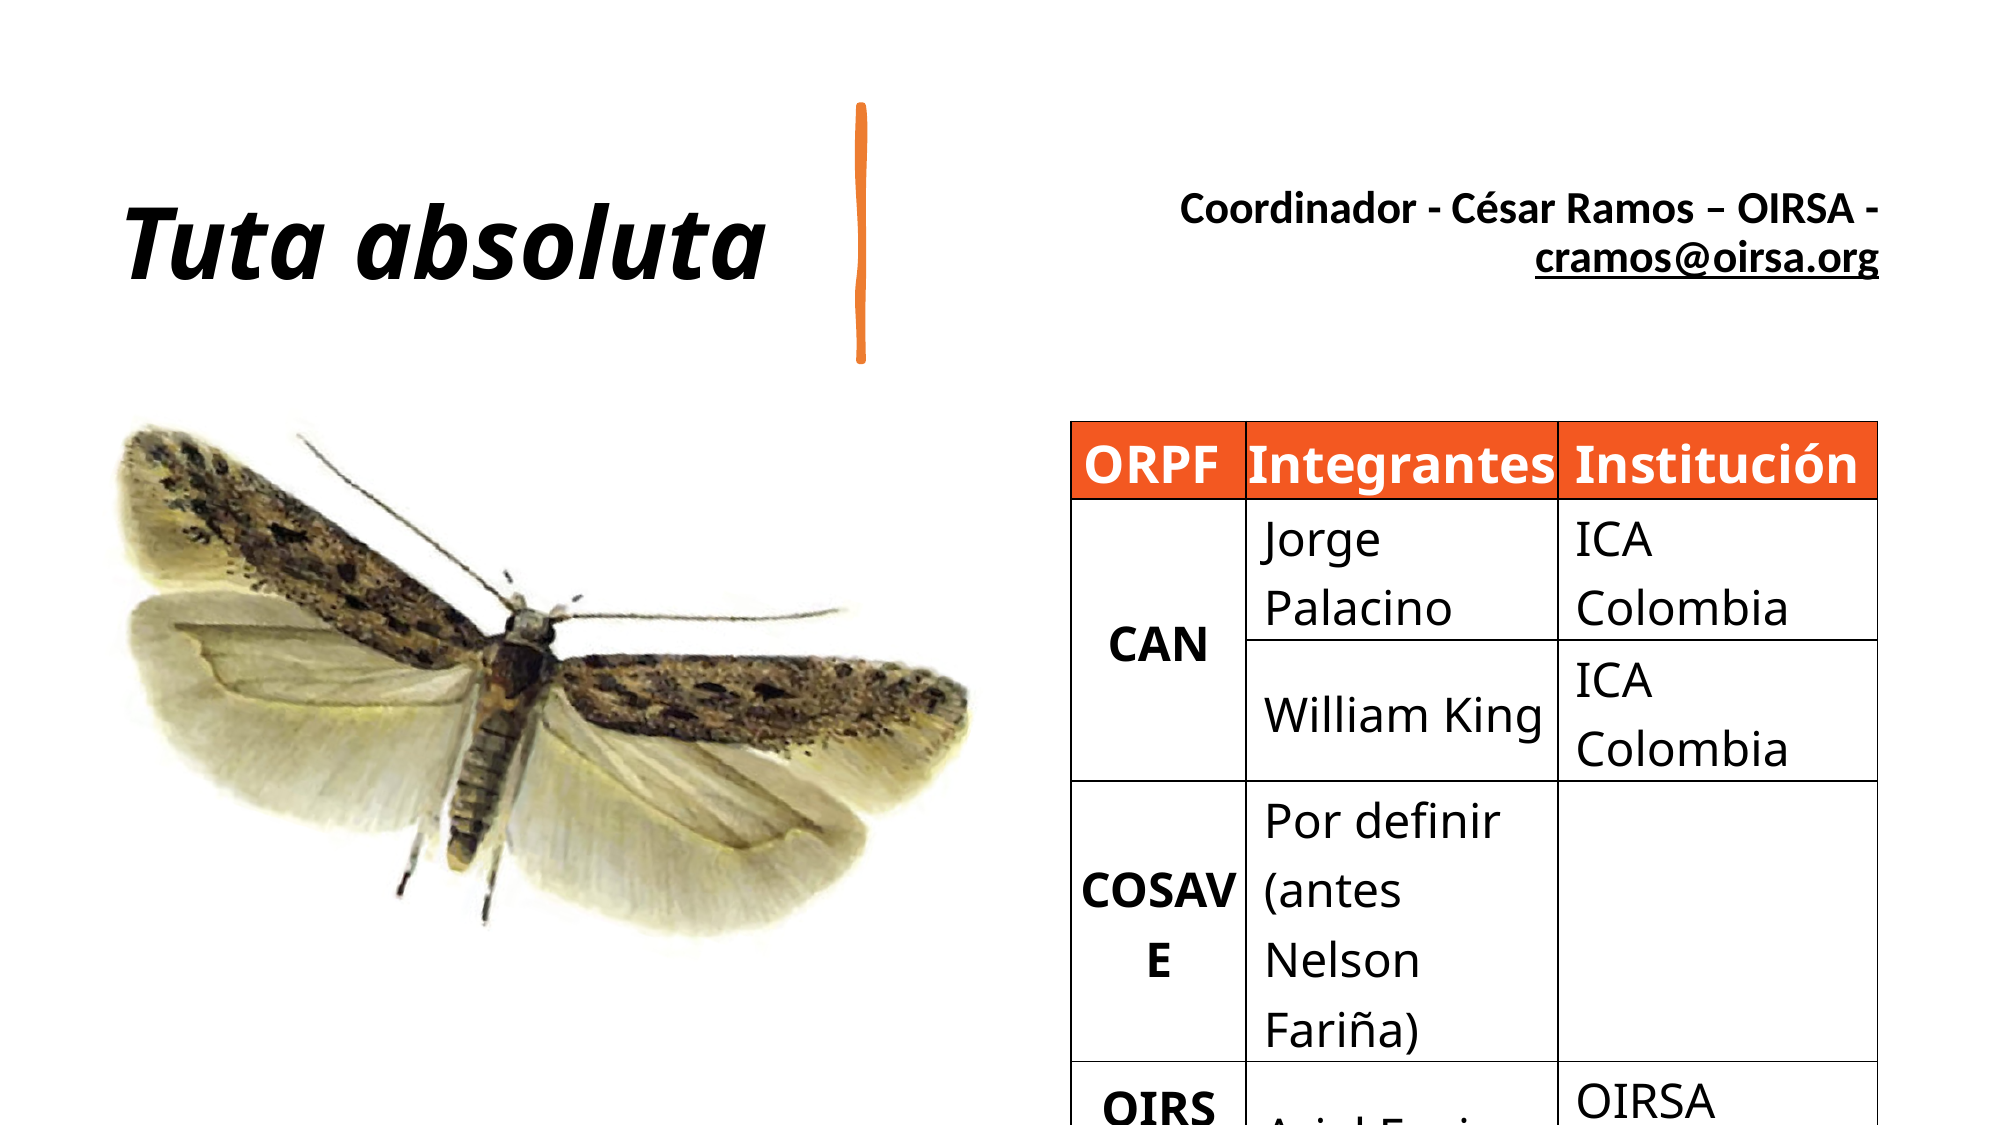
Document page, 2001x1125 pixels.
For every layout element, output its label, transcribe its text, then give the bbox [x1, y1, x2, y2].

table_cell ICA Colombia [1559, 641, 1877, 780]
text_box [857, 104, 866, 362]
text_box [0, 0, 2000, 1125]
table_cell Ariel Espino [1247, 1062, 1557, 1125]
table_cell CAN [1072, 500, 1245, 780]
table_header Institución [1559, 422, 1877, 498]
table_header ORPF [1072, 422, 1245, 498]
table_cell [1559, 782, 1877, 1061]
picture [2, 329, 1011, 1093]
table_cell ICA Colombia [1559, 500, 1877, 639]
table_header Integrantes [1247, 422, 1557, 498]
table_cell OIRSA Panamá [1559, 1062, 1877, 1125]
table_cell OIRSA [1072, 1062, 1245, 1125]
table_cell William King [1247, 641, 1557, 780]
table_cell Jorge Palacino [1247, 500, 1557, 639]
text_box Tuta absoluta [103, 75, 816, 392]
table_cell COSAVE [1072, 782, 1245, 1061]
text_box Coordinador - César Ramos – OIRSA - cramos@oirsa.org [908, 75, 1895, 392]
table_cell Por definir (antes Nelson Fariña) [1247, 782, 1557, 1061]
